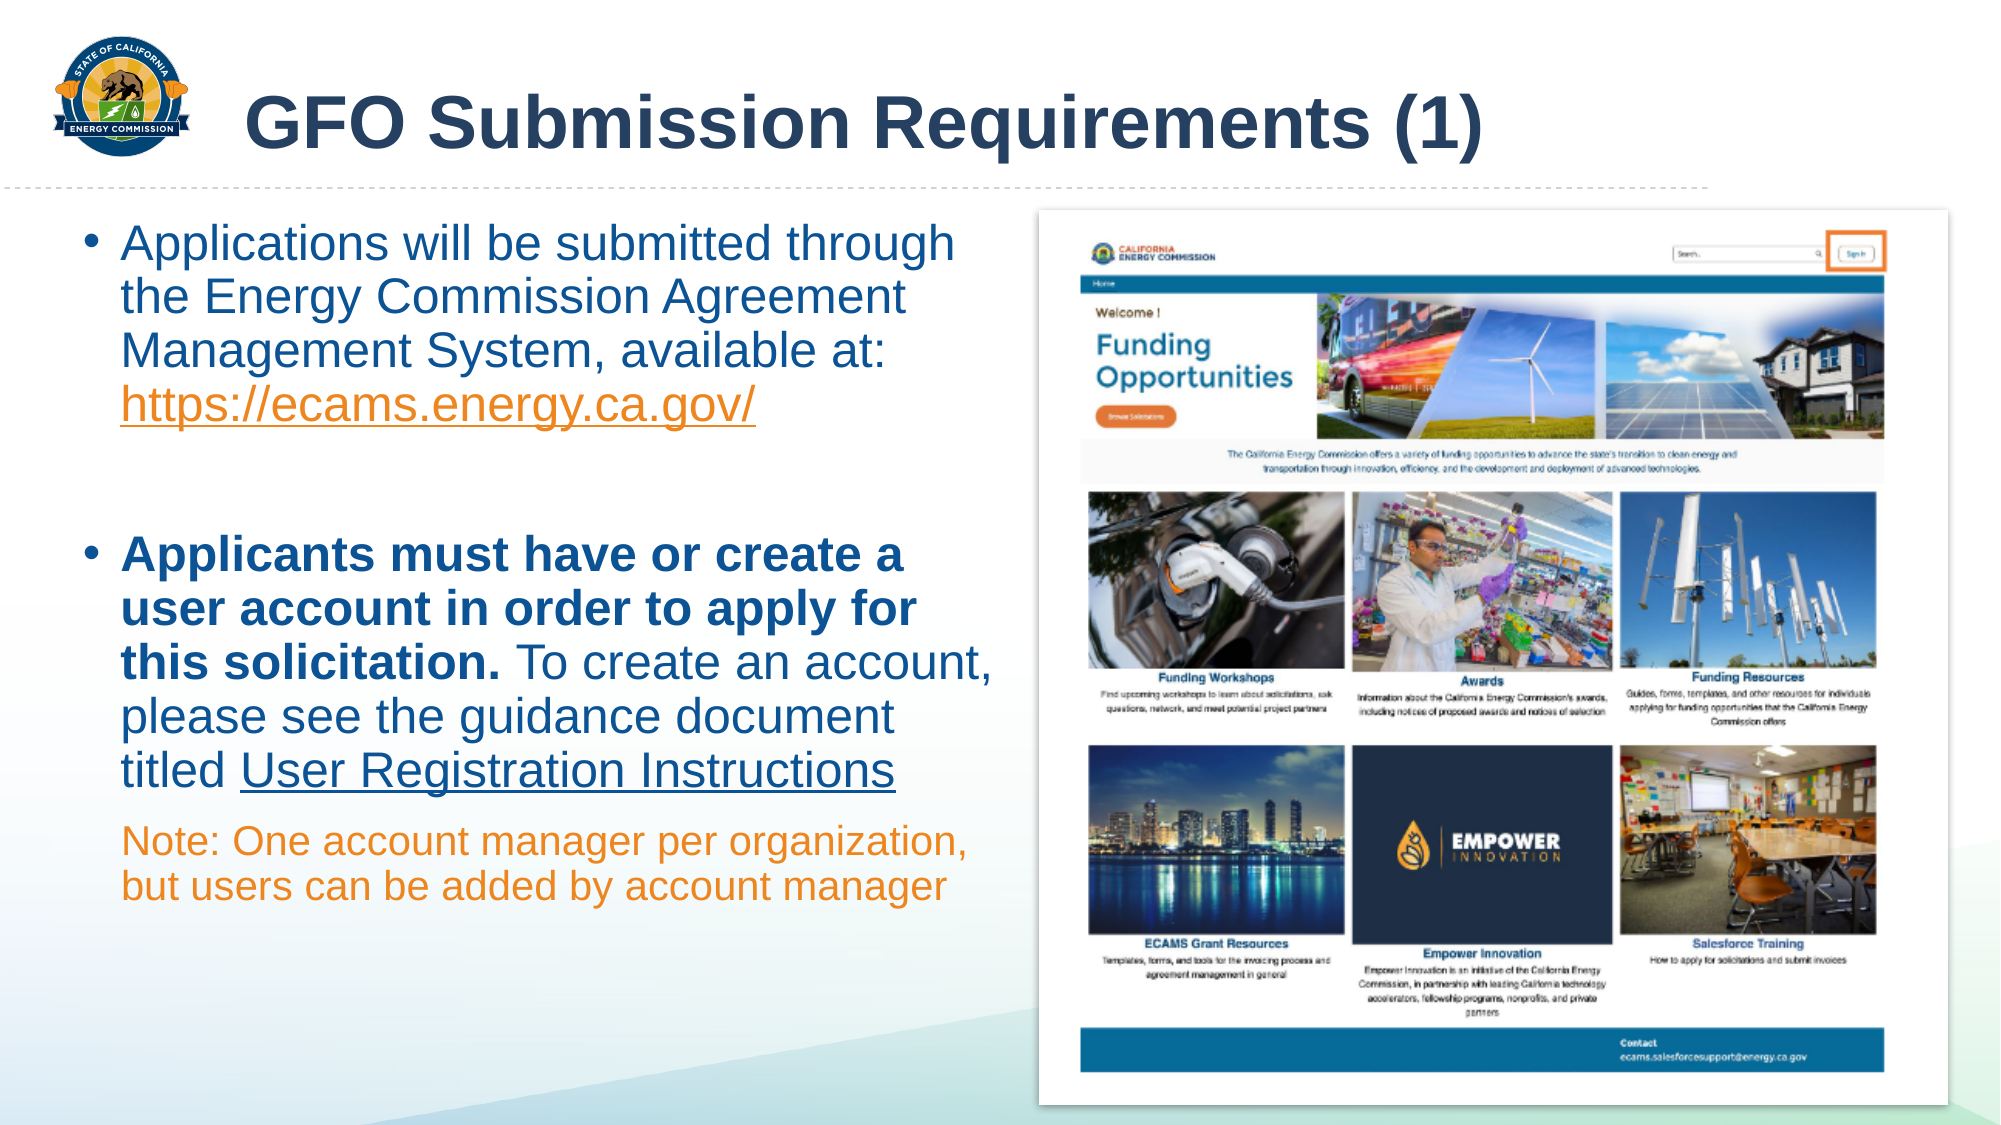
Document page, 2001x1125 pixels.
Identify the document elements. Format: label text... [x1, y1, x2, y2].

title GFO Submission Requirements (1) [229, 38, 1863, 210]
picture [0, 0, 2001, 1125]
slide_number 27 [1584, 1113, 1881, 1121]
list Applications will be submitted through the Energy Commission Agreement Management System, available at: https://ecams.energy.ca.gov/ Applicants must have or create a user account in order to apply for this solicitation. To create an account, please see the guidance document titled User Registration Instructions Note: One account manager per organization, but users can be added by account manager [67, 209, 1016, 1090]
